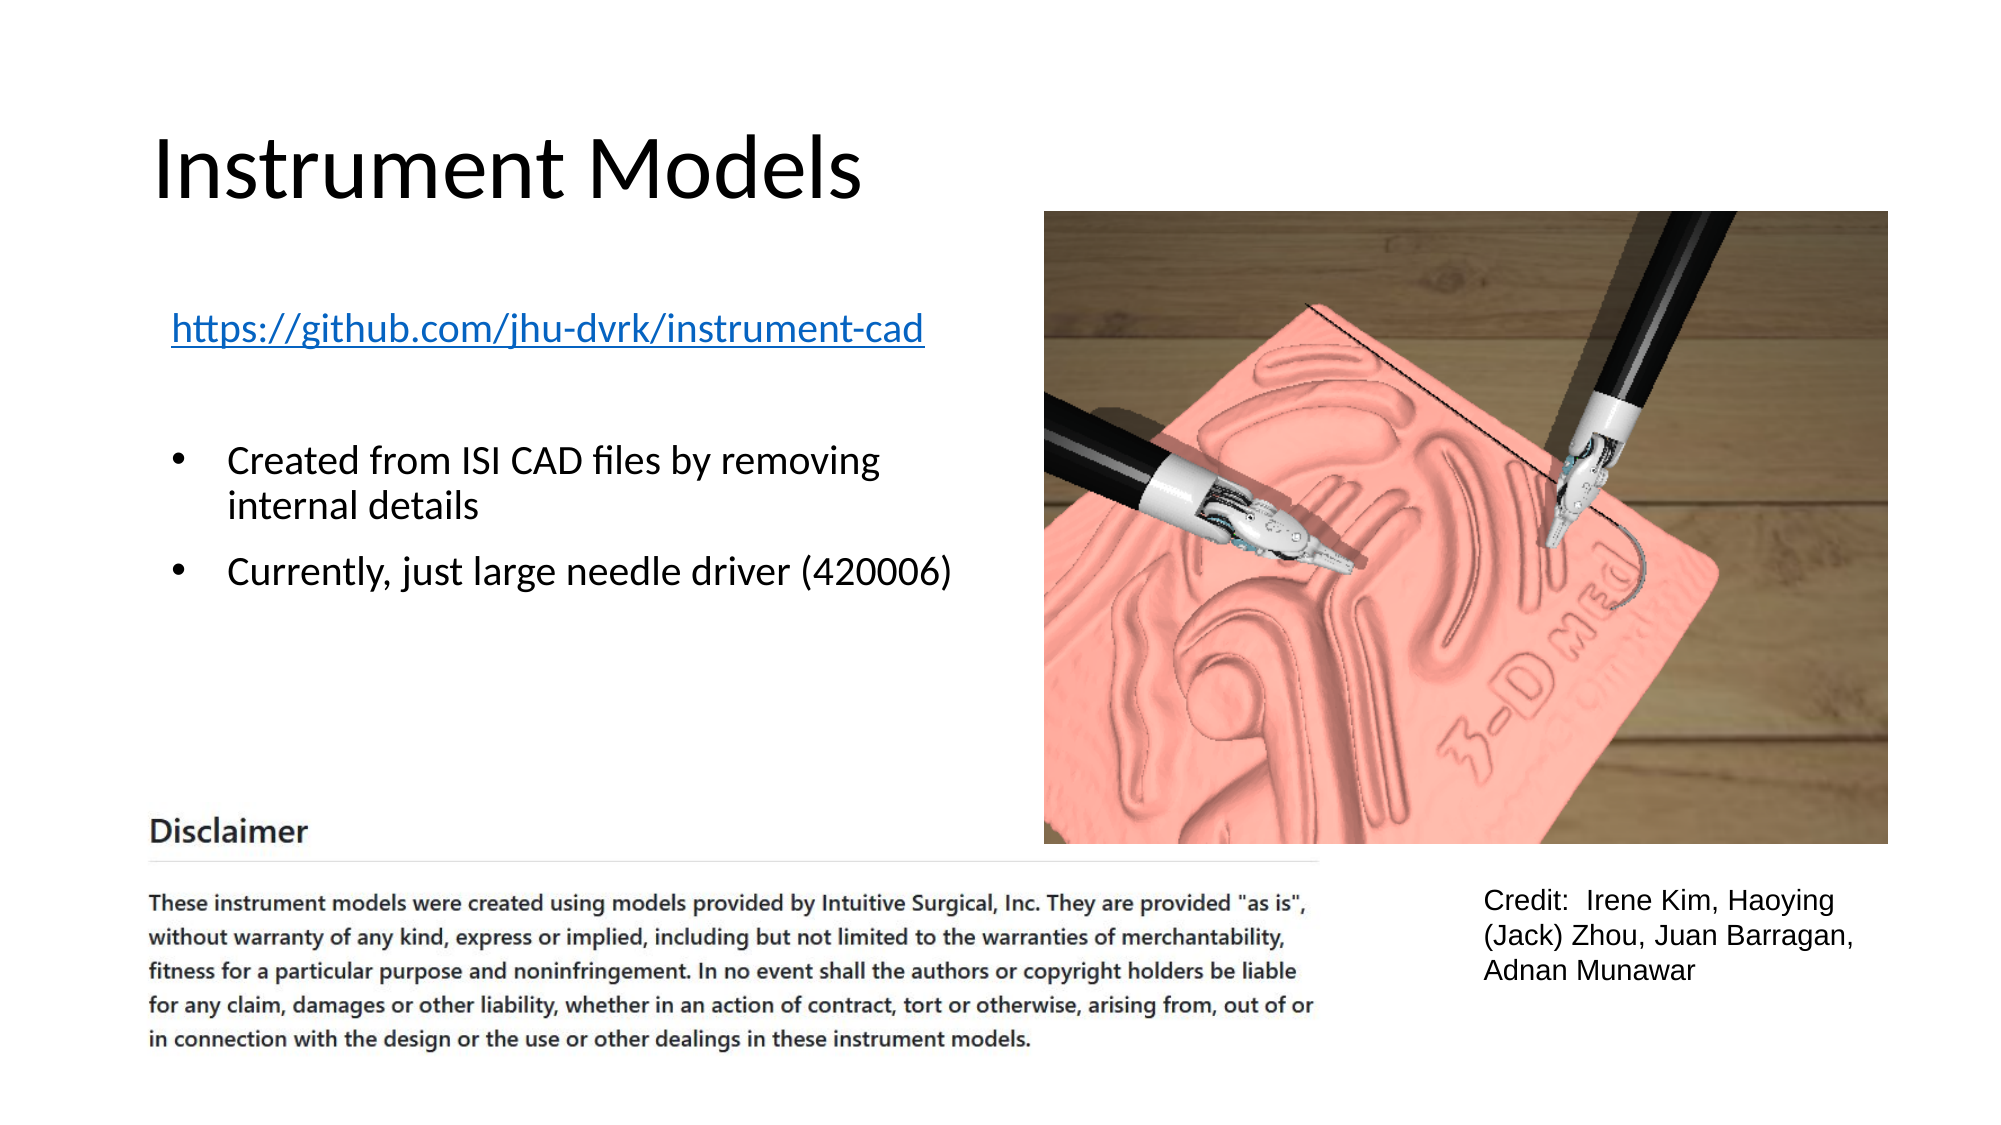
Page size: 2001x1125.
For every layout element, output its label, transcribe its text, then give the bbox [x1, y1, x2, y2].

title Instrument Models [137, 59, 1863, 278]
picture [112, 210, 1888, 1067]
text_box Credit: Irene Kim, Haoying (Jack) Zhou, Juan Barragan, Adnan Munawar [1468, 873, 1888, 994]
list https://github.com/jhu-dvrk/instrument-cad Created from ISI CAD files by removing internal details Currently, just large needle driver (420006) [137, 299, 988, 801]
